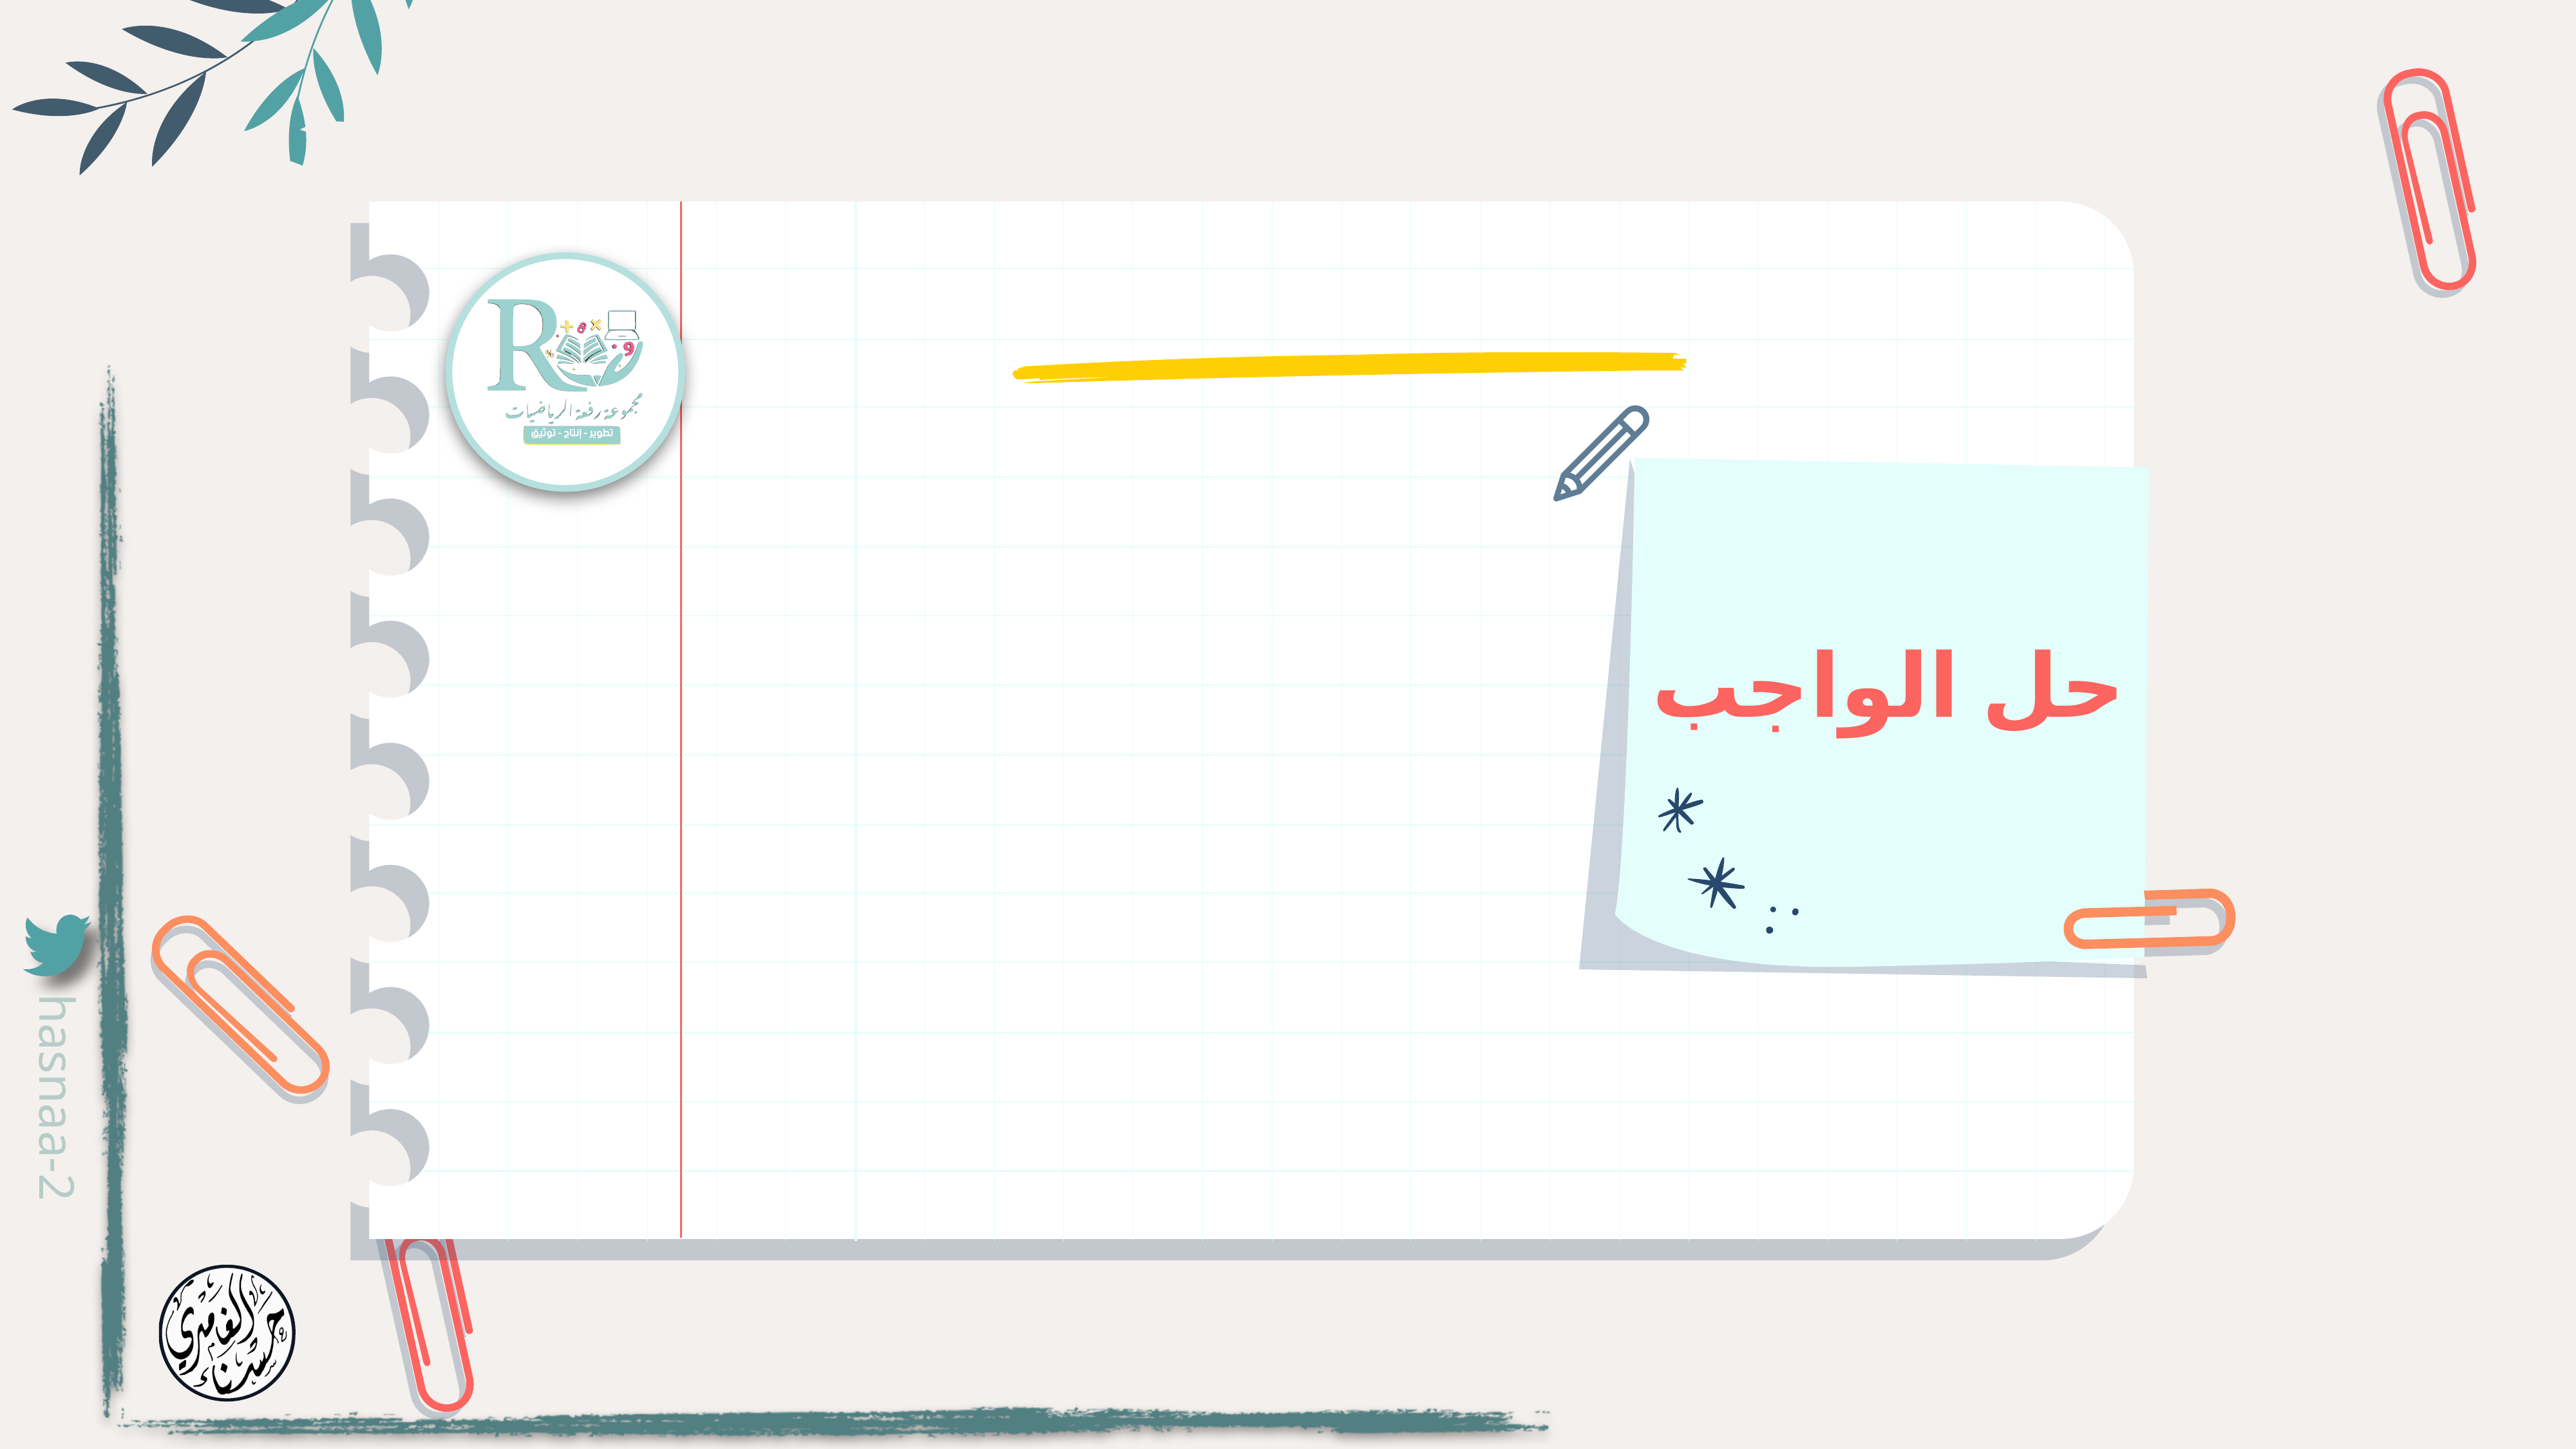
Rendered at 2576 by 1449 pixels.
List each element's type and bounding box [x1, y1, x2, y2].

text_box [448, 255, 682, 345]
text_box [21, 0, 570, 270]
text_box [570, 201, 2141, 396]
text_box [350, 270, 448, 345]
text_box [23, 914, 95, 1265]
text_box [1658, 787, 1800, 935]
text_box [2208, 940, 2227, 955]
text_box [95, 345, 1571, 1439]
text_box [2208, 888, 2236, 946]
text_box [1571, 396, 2208, 1046]
text_box [1571, 1046, 2141, 1261]
text_box [2208, 898, 2226, 933]
